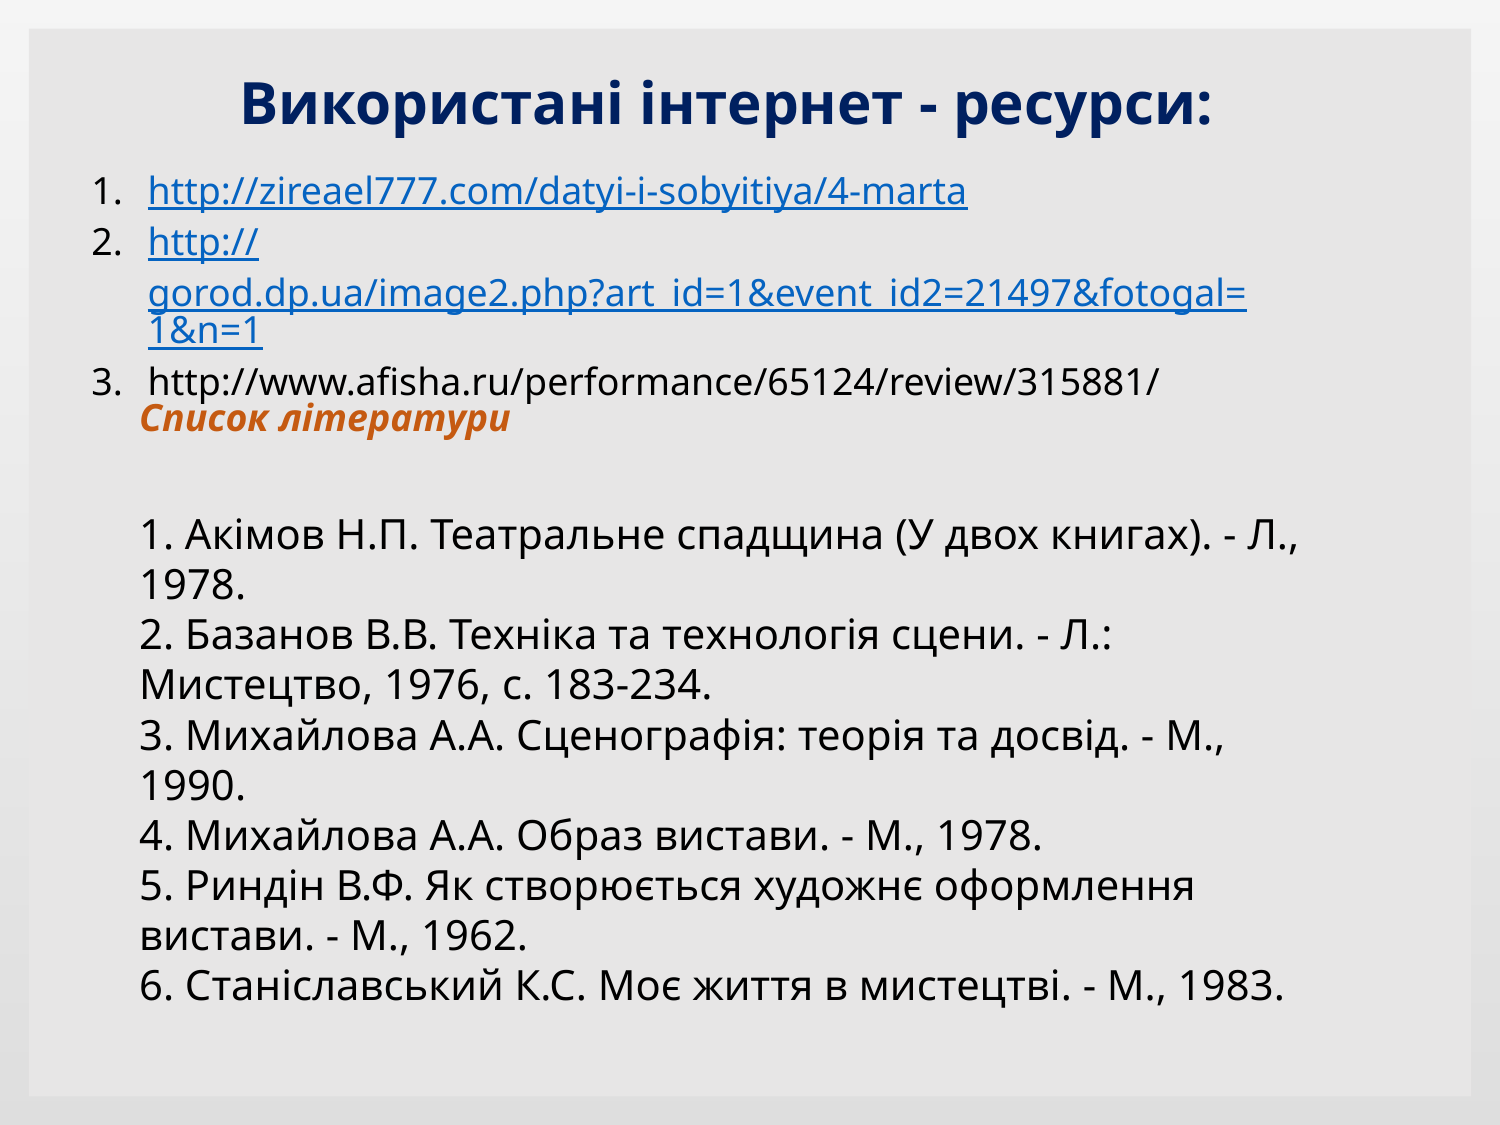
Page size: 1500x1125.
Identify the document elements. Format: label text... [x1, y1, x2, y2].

text_box http://zireael777.com/datyi-i-sobyitiya/4-marta http://gorod.dp.ua/image2.php?art_id=1&event_id2=21497&fotogal=1&n=1 http://www.afisha.ru/performance/65124/review/315881/ [76, 159, 1277, 373]
text_box Використані інтернет - ресурси: [225, 58, 1229, 144]
list Список літератури 1. Акімов Н.П. Театральне спадщина (У двох книгах). - Л., 1978. 2. Базанов В.В. Техніка та технологія сцени. - Л.: Мистецтво, 1976, с. 183-234. 3. Михайлова А.А. Сценографія: теорія та досвід. - М., 1990. 4. Михайлова А.А. Образ вистави. - М., 1978. 5. Риндін В.Ф. Як створюється художнє оформлення вистави. - М., 1962. 6. Станіславський К.С. Моє життя в мистецтві. - М., 1983. [124, 386, 1330, 1072]
